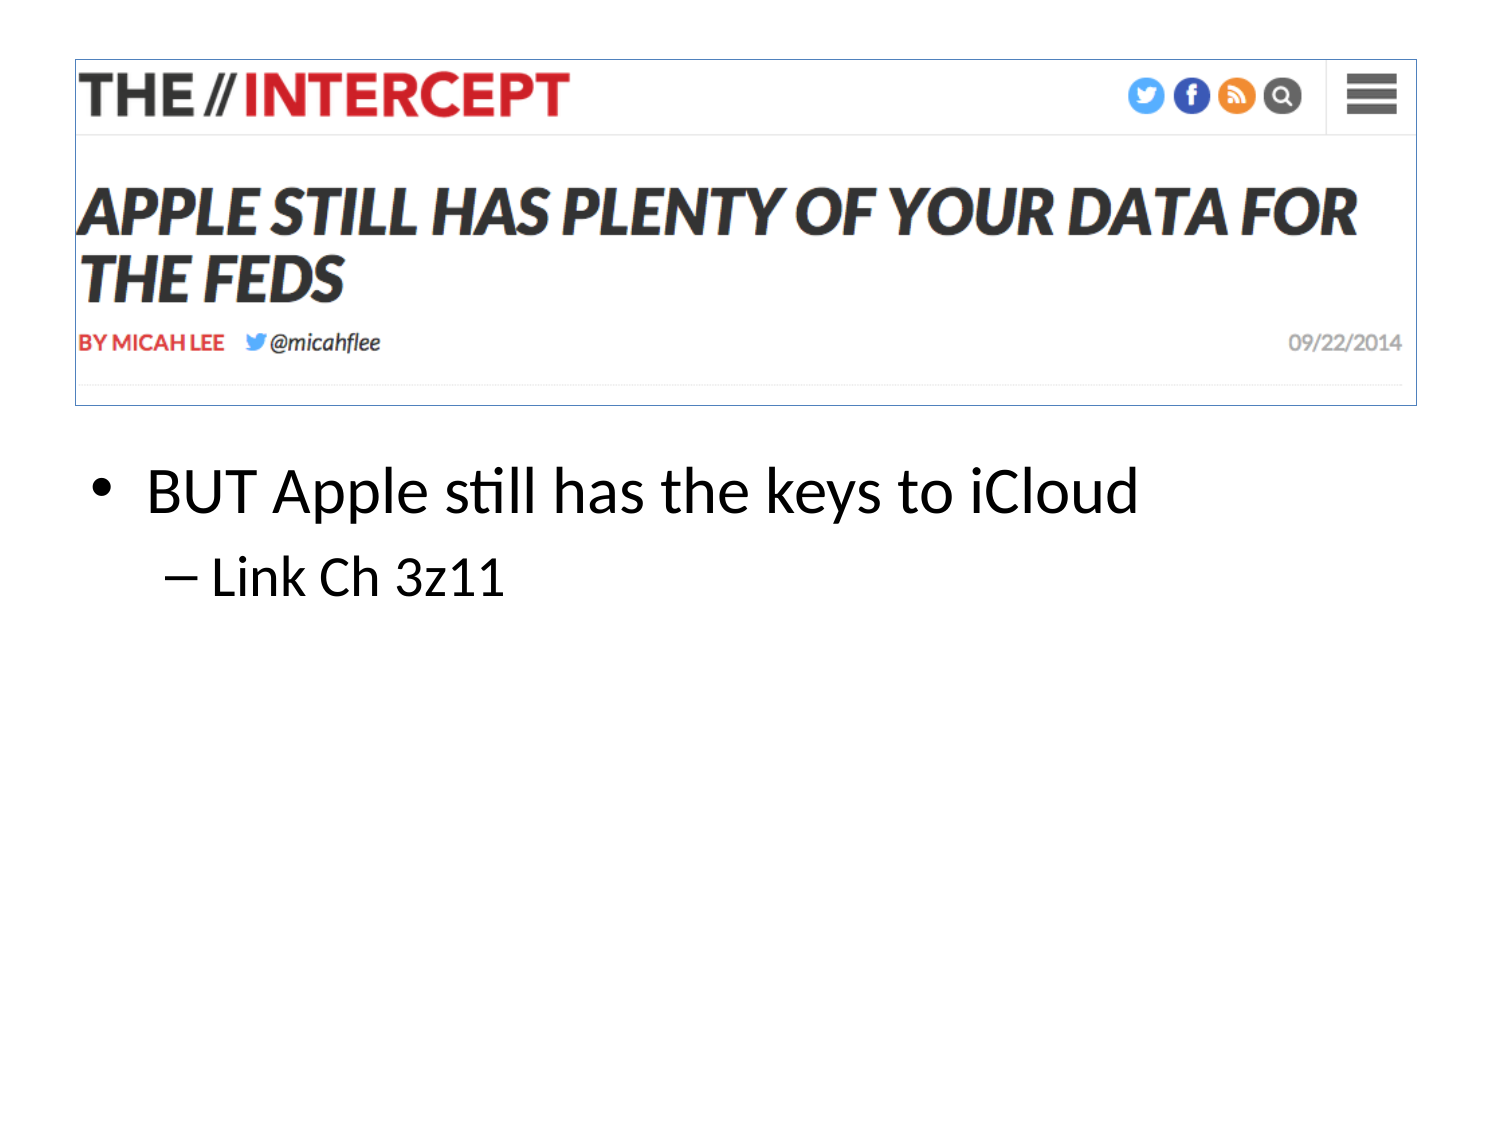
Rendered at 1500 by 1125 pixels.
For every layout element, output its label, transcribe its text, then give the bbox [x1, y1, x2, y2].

picture [74, 59, 1417, 406]
list BUT Apple still has the keys to iCloud Link Ch 3z11 [75, 439, 1425, 1005]
